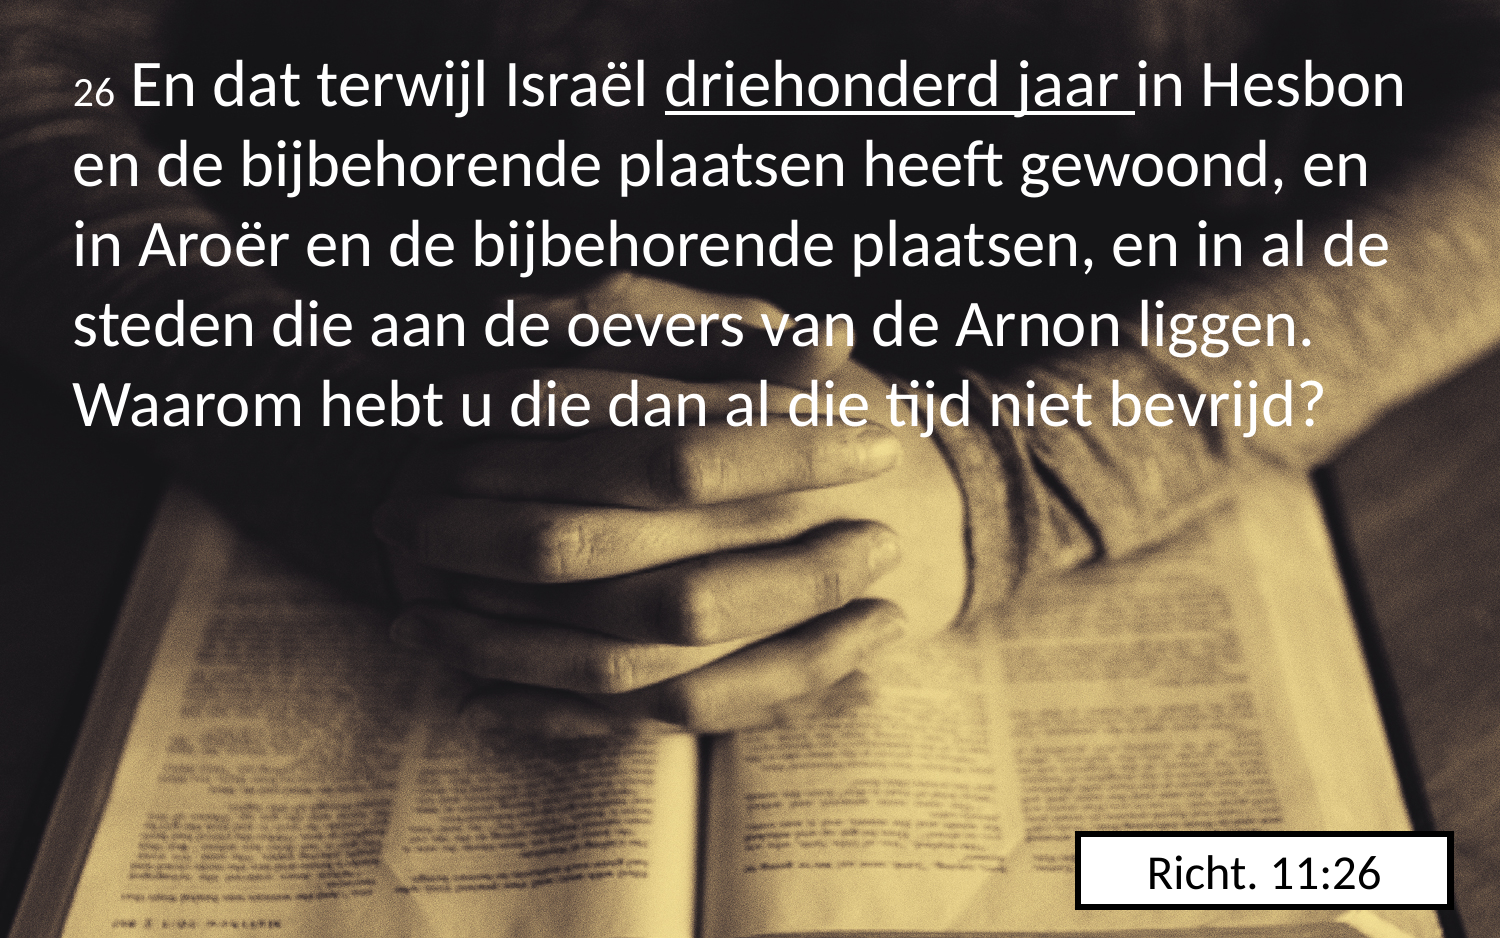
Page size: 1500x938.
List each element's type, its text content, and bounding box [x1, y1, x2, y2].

text_box Richt. 11:26 [1078, 833, 1451, 907]
picture [0, 0, 1500, 938]
text_box 26 En dat terwijl Israël driehonderd jaar in Hesbon en de bijbehorende plaatsen heeft gewoond, en in Aroër en de bijbehorende plaatsen, en in al de steden die aan de oevers van de Arnon liggen. Waarom hebt u die dan al die tijd niet bevrijd? [57, 32, 1437, 683]
